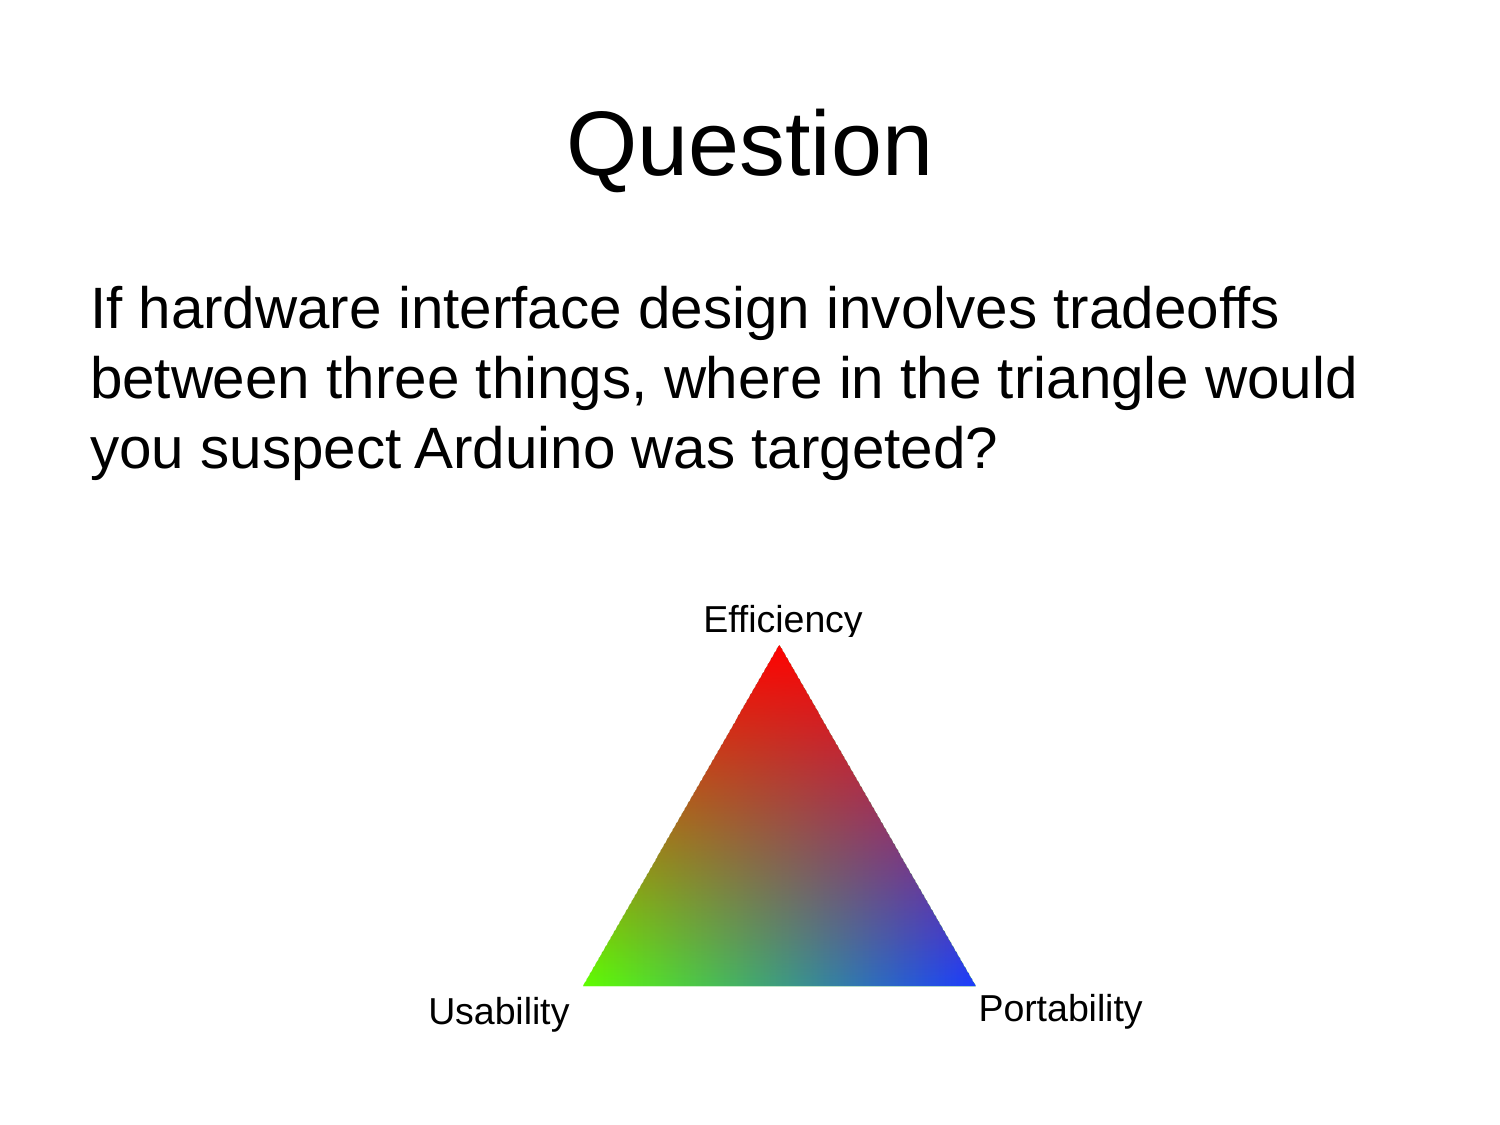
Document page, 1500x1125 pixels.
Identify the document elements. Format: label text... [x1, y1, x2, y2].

list If hardware interface design involves tradeoffs between three things, where in the triangle would you suspect Arduino was targeted? [74, 262, 1426, 1006]
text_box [412, 587, 1160, 1040]
title Question [74, 44, 1426, 233]
